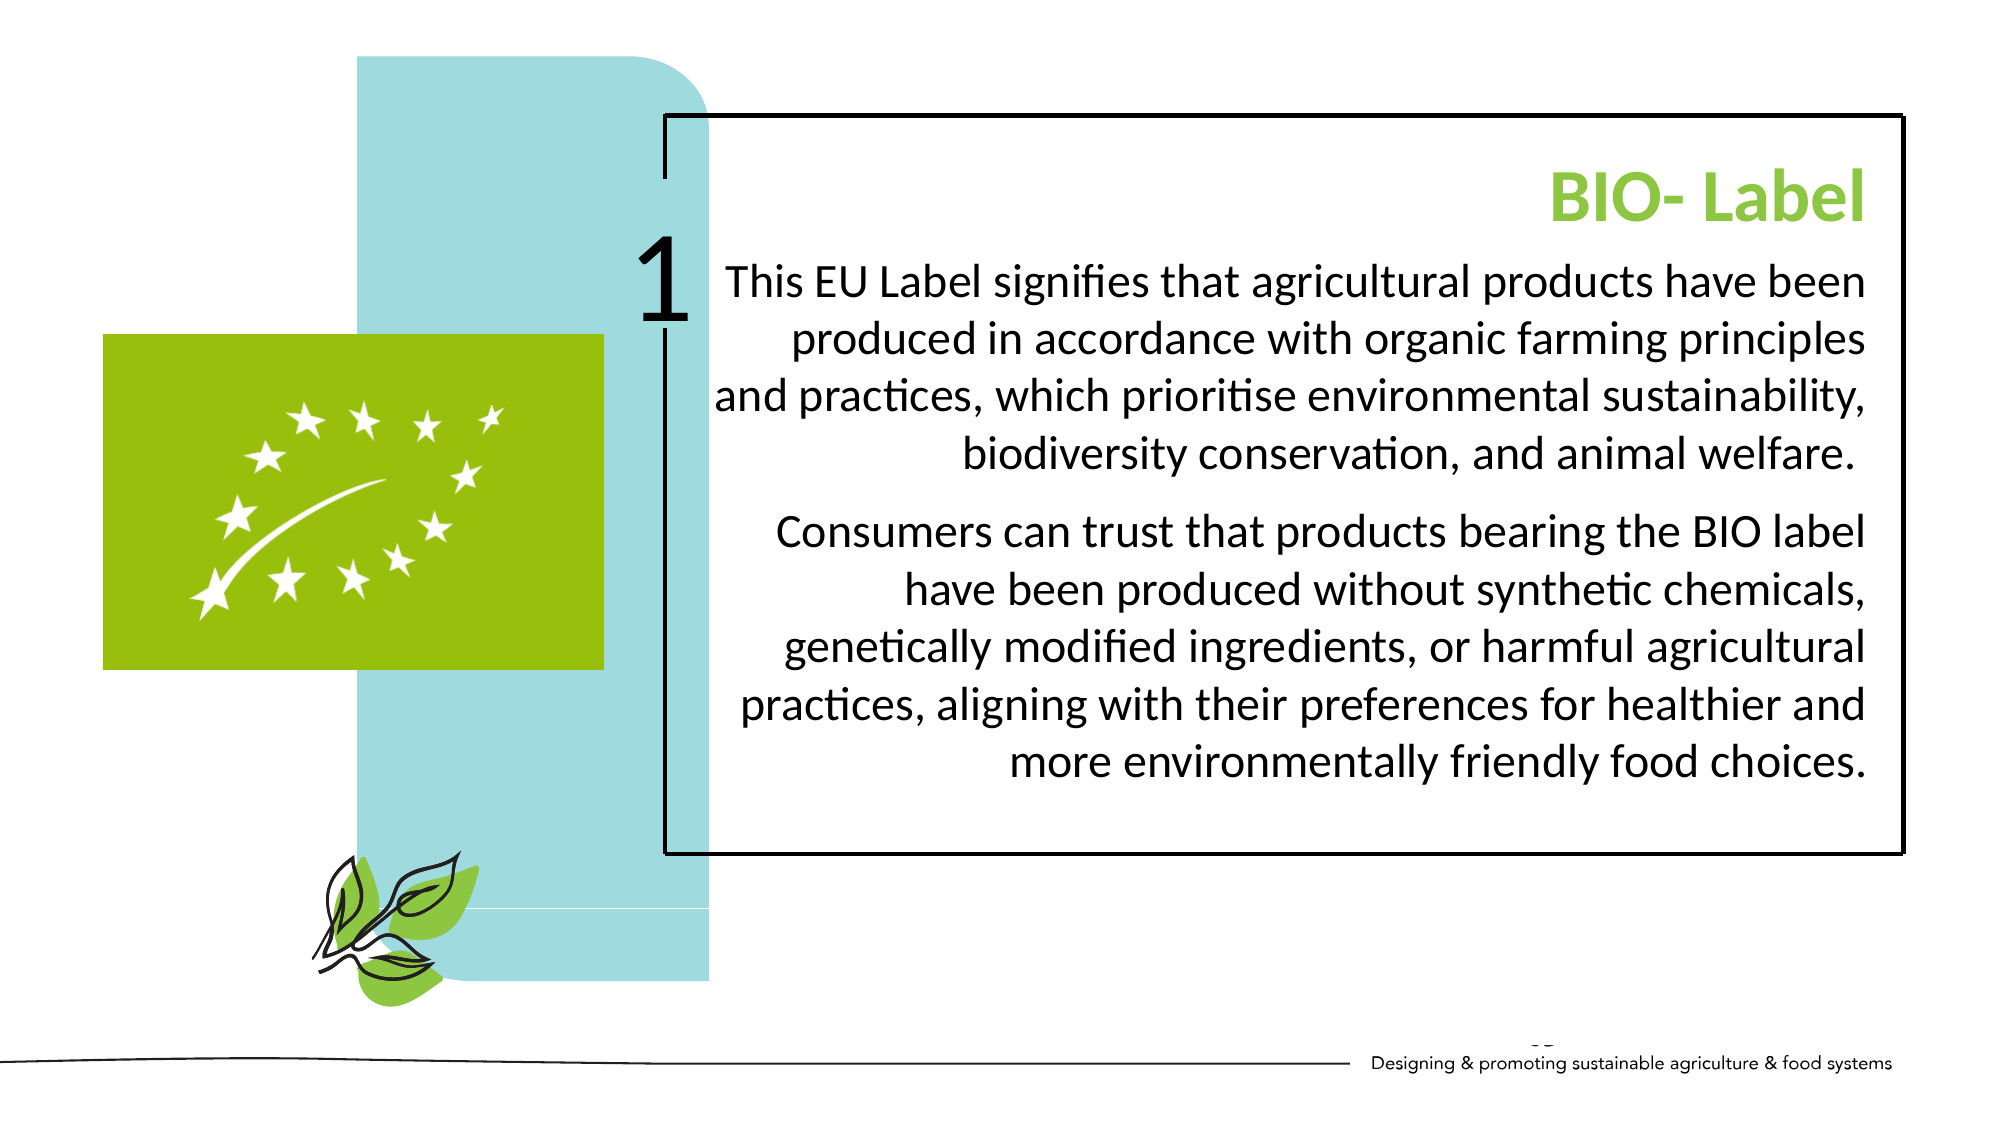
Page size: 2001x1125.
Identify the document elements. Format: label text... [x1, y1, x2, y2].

picture [1332, 1045, 1914, 1088]
list 1 [603, 166, 709, 324]
list BIO- Label [805, 138, 1883, 195]
list This EU Label signifies that agricultural products have been produced in accordance with organic farming principles and practices, which prioritise environmental sustainability, biodiversity conservation, and animal welfare. Consumers can trust that products bearing the BIO label have been produced without synthetic chemicals, genetically modified ingredients, or harmful agricultural practices, aligning with their preferences for healthier and more environmentally friendly food choices. [699, 241, 1884, 406]
picture [103, 334, 604, 670]
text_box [321, 824, 477, 1016]
